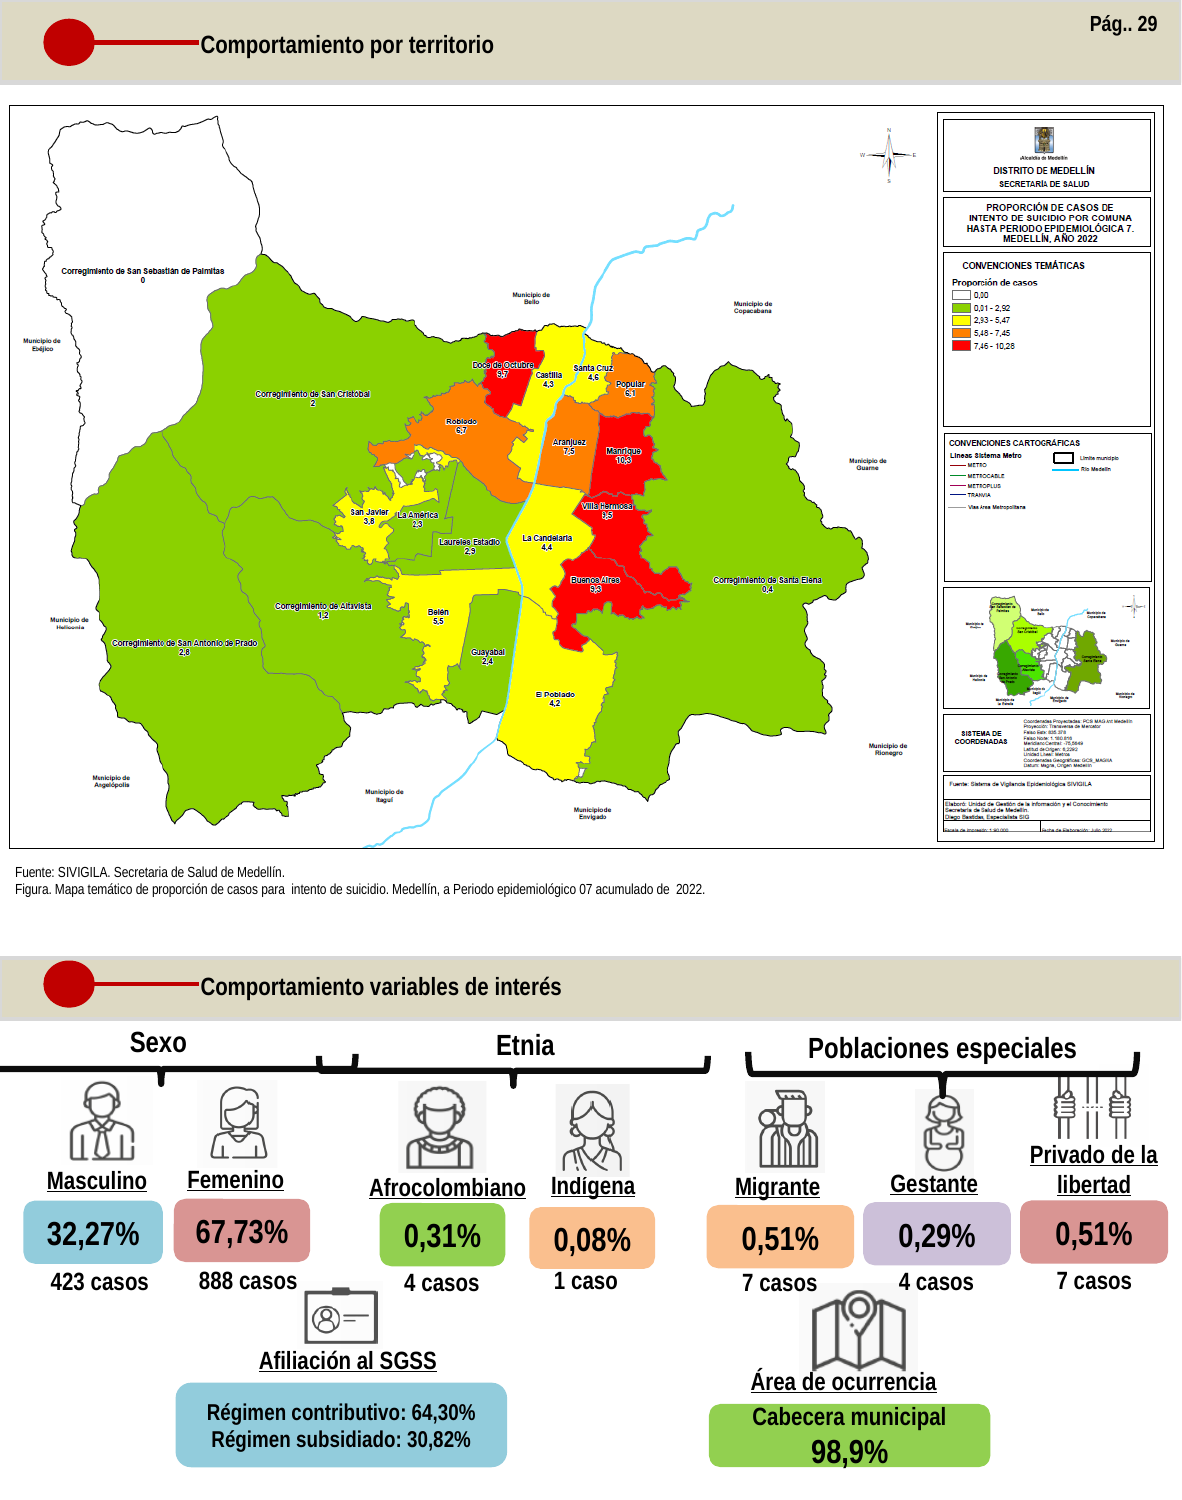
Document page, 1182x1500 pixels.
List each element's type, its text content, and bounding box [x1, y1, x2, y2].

text_box 4 casos [883, 1271, 991, 1303]
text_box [45, 962, 612, 1009]
text_box 888 casos [183, 1256, 314, 1302]
text_box Fuente: SIVIGILA. Secretaria de Salud de Medellín. Figura. Mapa temático de proporción de casos para intento de suicidio. Medellín, a Periodo epidemiológico 07 acumulado de 2022. [0, 855, 1182, 906]
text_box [865, 1101, 983, 1264]
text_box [988, 1064, 1182, 1262]
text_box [710, 1358, 989, 1466]
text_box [8, 1016, 313, 1089]
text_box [531, 1098, 654, 1268]
text_box [0, 957, 1182, 1019]
picture [4, 100, 1167, 855]
text_box 7 casos [727, 1276, 834, 1304]
text_box Pág.. 29 [1074, 2, 1182, 44]
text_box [177, 1336, 506, 1486]
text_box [25, 1097, 164, 1262]
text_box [361, 1018, 666, 1091]
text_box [719, 1021, 1167, 1094]
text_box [172, 1097, 309, 1261]
picture [297, 1280, 383, 1336]
text_box 1 caso [538, 1275, 634, 1302]
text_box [708, 1081, 853, 1267]
text_box 7 casos [1041, 1271, 1149, 1302]
text_box [0, 0, 1182, 83]
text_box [45, 20, 612, 67]
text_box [353, 1081, 526, 1265]
text_box 423 casos [35, 1267, 166, 1303]
text_box 4 casos [389, 1273, 496, 1304]
picture [799, 1283, 919, 1358]
